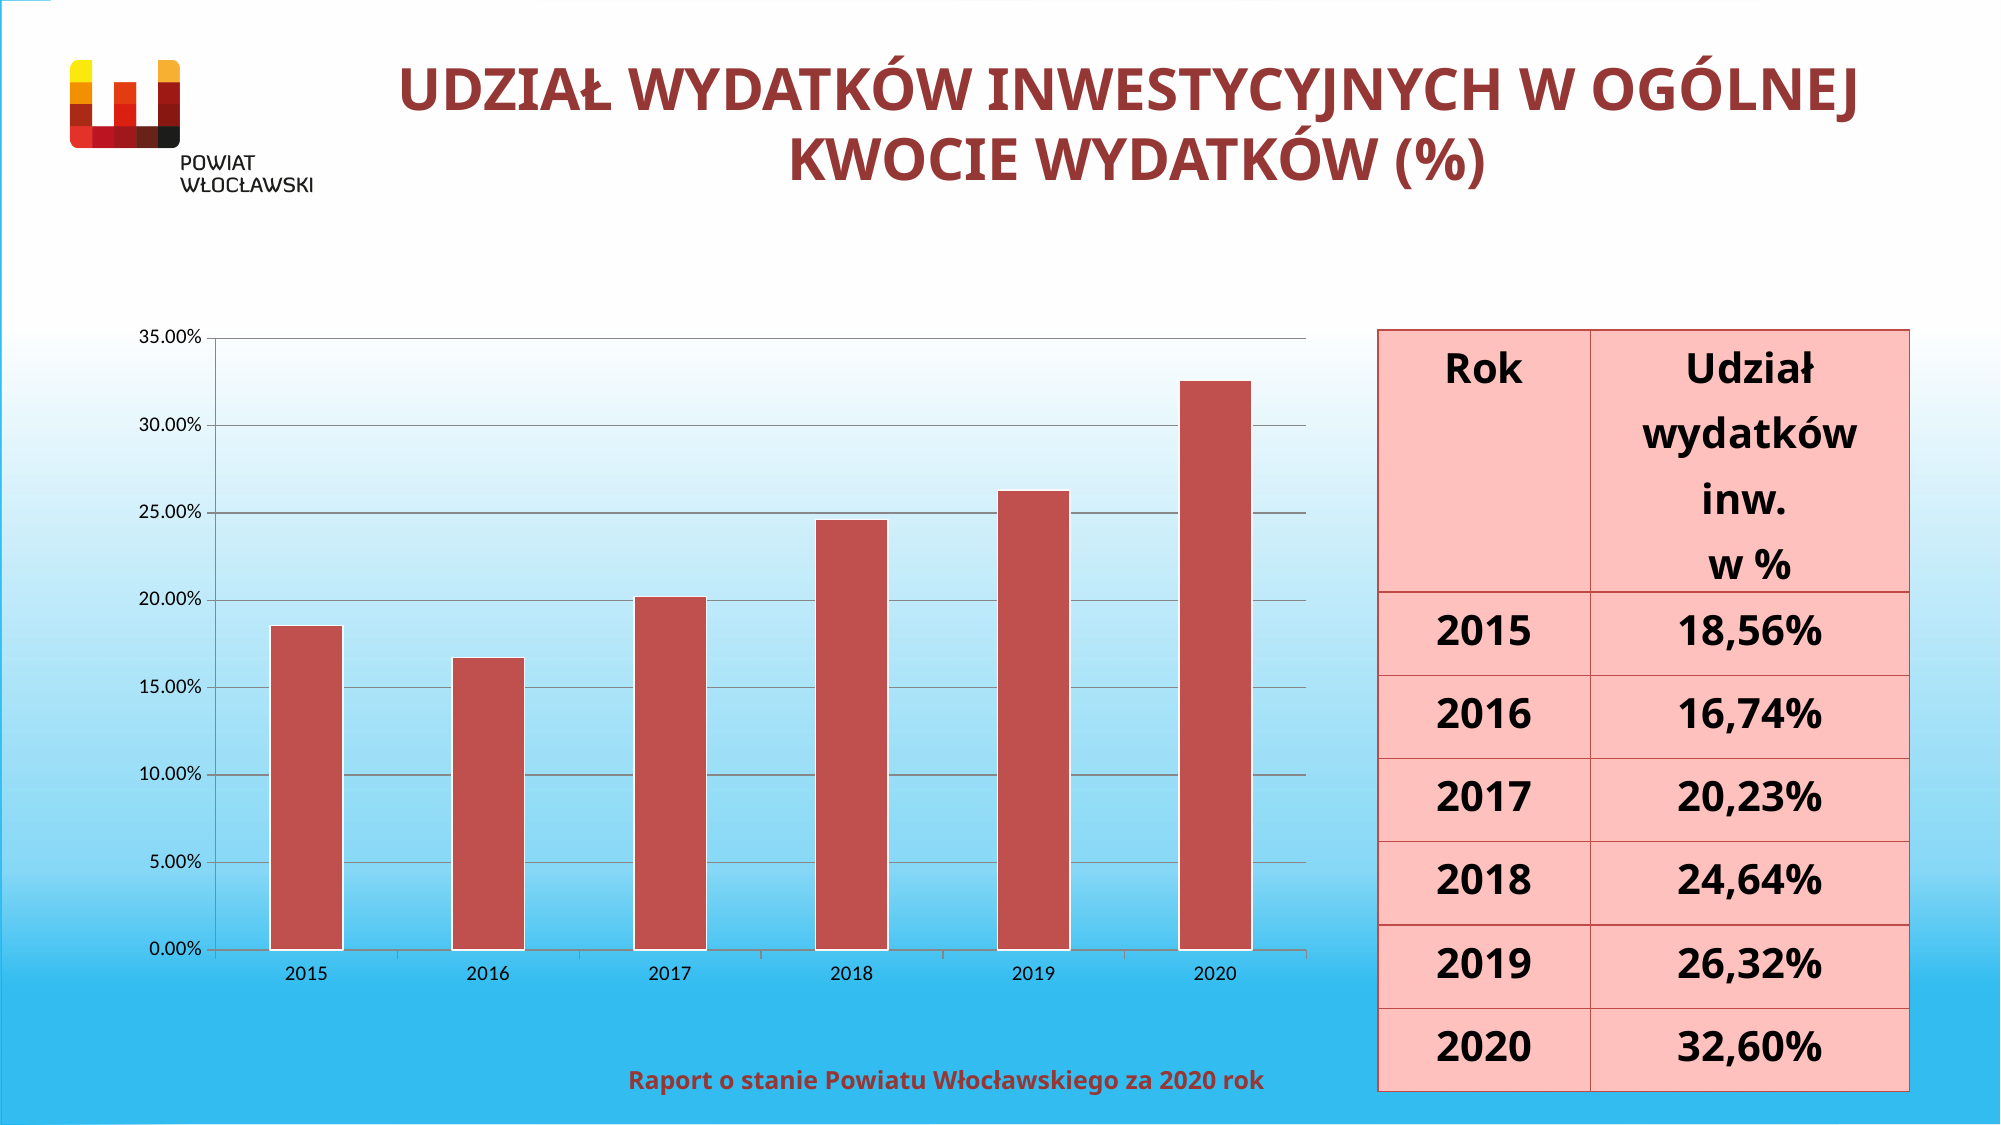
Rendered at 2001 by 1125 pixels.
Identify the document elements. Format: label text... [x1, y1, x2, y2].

table_cell 24,64% [1591, 842, 1909, 924]
chart [113, 314, 1331, 999]
table_cell 20,23% [1591, 759, 1909, 841]
footer Raport o stanie Powiatu Włocławskiego za 2020 rok [598, 1050, 1296, 1110]
picture [0, 0, 2001, 1125]
table_cell 2017 [1379, 759, 1590, 841]
table_cell 2019 [1379, 926, 1590, 1008]
table_header Rok [1379, 331, 1590, 591]
table_cell 26,32% [1591, 926, 1909, 1008]
table_cell 16,74% [1591, 676, 1909, 758]
table_header Udział wydatków inw. w % [1591, 331, 1909, 591]
table_cell 18,56% [1591, 593, 1909, 675]
table_cell 2016 [1379, 676, 1590, 758]
table_cell 32,60% [1591, 1009, 1909, 1091]
text_box UDZIAŁ WYDATKÓW INWESTYCYJNYCH W OGÓLNEJ KWOCIE WYDATKÓW (%) [324, 45, 1934, 256]
table_cell 2020 [1379, 1009, 1590, 1091]
table_cell 2015 [1379, 593, 1590, 675]
table_cell 2018 [1379, 842, 1590, 924]
